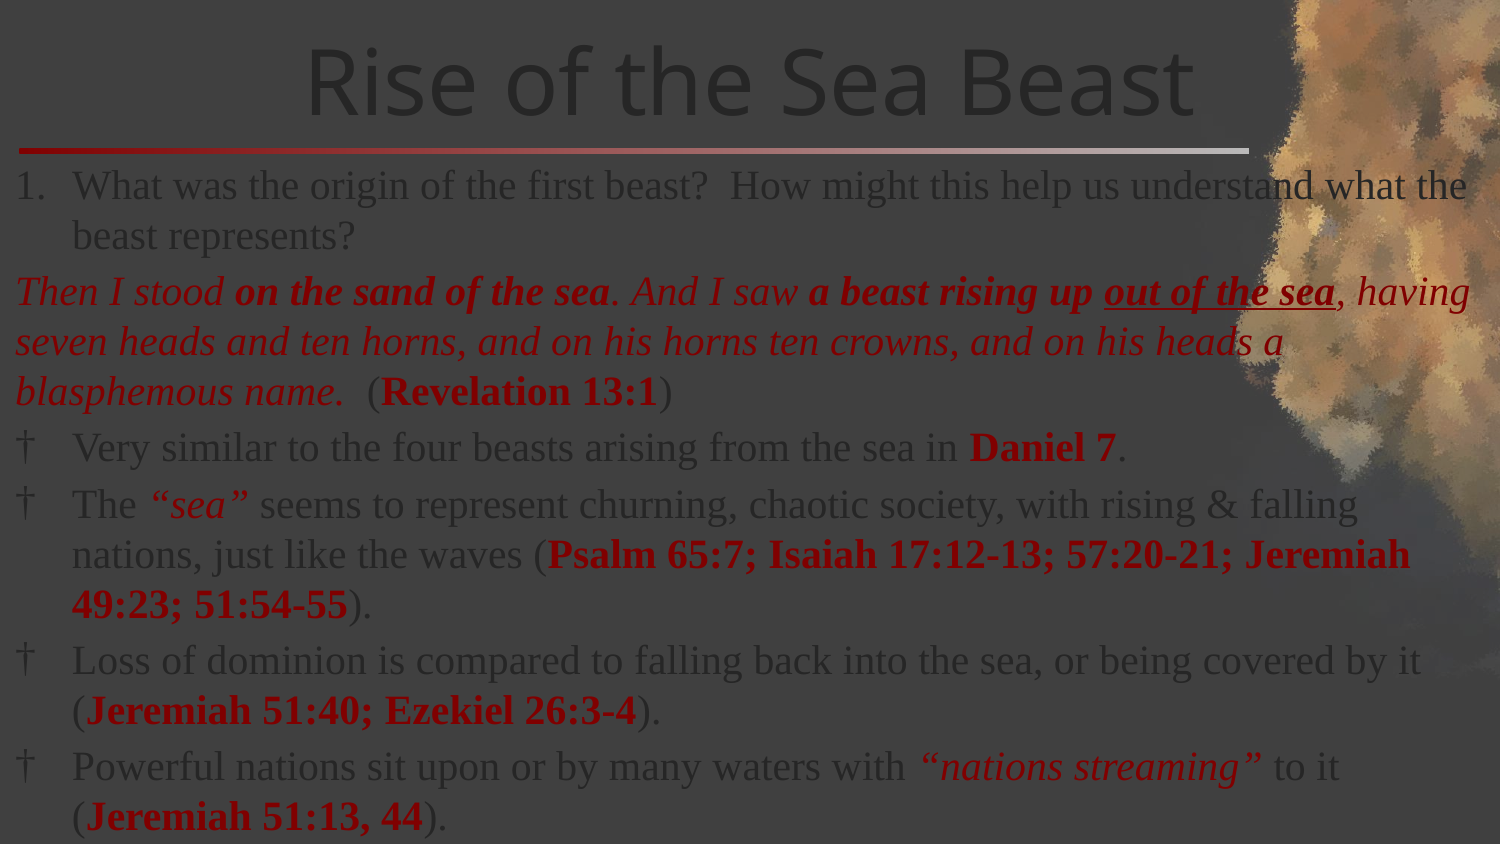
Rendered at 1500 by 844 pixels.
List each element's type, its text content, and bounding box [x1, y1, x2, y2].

title Rise of the Sea Beast [7, 7, 1493, 150]
list What was the origin of the first beast? How might this help us understand what the beast represents? Then I stood on the sand of the sea. And I saw a beast rising up out of the sea, having seven heads and ten horns, and on his horns ten crowns, and on his heads a blasphemous name. (Revelation 13:1) Very similar to the four beasts arising from the sea in Daniel 7. The “sea” seems to represent churning, chaotic society, with rising & falling nations, just like the waves (Psalm 65:7; Isaiah 17:12-13; 57:20-21; Jeremiah 49:23; 51:54-55). Loss of dominion is compared to falling back into the sea, or being covered by it (Jeremiah 51:40; Ezekiel 26:3-4). Powerful nations sit upon or by many waters with “nations streaming” to it (Jeremiah 51:13, 44). [7, 150, 1493, 830]
